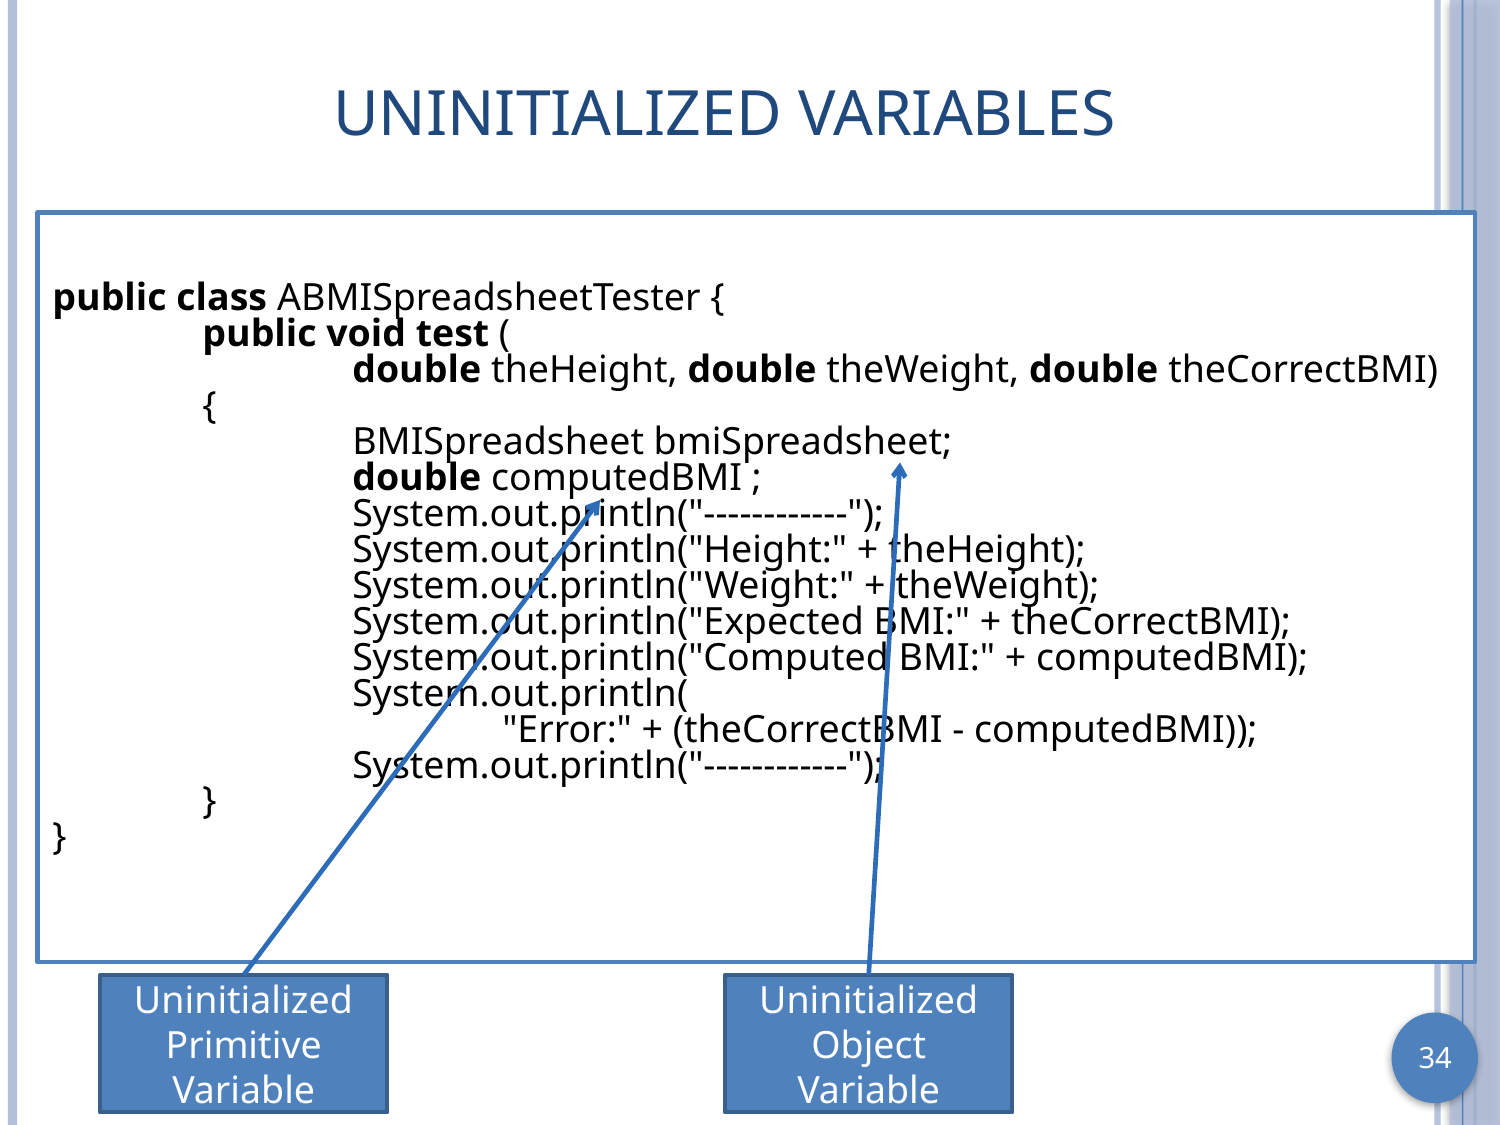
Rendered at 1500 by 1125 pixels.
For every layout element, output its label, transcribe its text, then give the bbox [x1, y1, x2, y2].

text_box public class ABMISpreadsheetTester { public void test ( double theHeight, double theWeight, double theCorrectBMI) { BMISpreadsheet bmiSpreadsheet; double computedBMI ; System.out.println("------------"); System.out.println("Height:" + theHeight); System.out.println("Weight:" + theWeight); System.out.println("Expected BMI:" + theCorrectBMI); System.out.println("Computed BMI:" + computedBMI); System.out.println( "Error:" + (theCorrectBMI - computedBMI)); System.out.println("------------"); } } [35, 210, 1477, 964]
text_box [183, 558, 660, 917]
title Uninitialized Variables [75, 45, 1375, 175]
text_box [627, 702, 1142, 735]
text_box Uninitialized Object Variable [723, 973, 1014, 1114]
text_box Uninitialized Primitive Variable [98, 973, 389, 1114]
